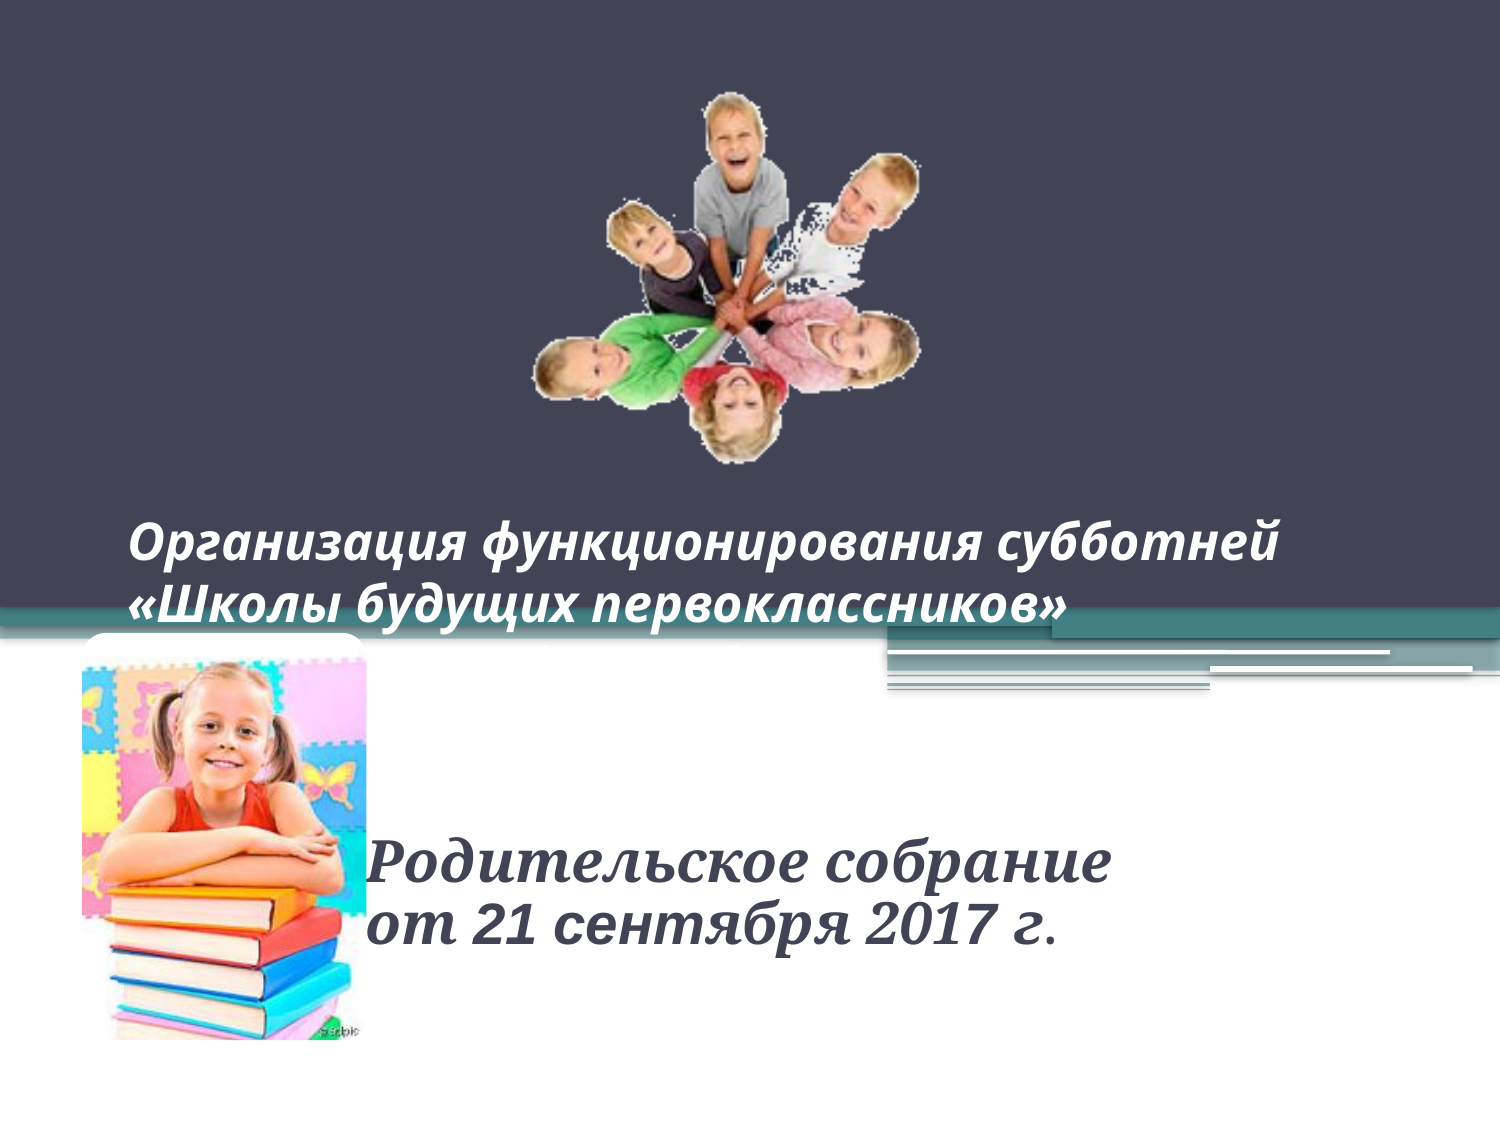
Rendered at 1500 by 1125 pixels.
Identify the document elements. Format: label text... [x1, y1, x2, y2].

picture [81, 632, 367, 1041]
picture [527, 81, 930, 481]
title Организация функционирования субботней «Школы будущих первоклассников» в 2013-2014 учебном году. [112, 409, 1388, 691]
subtitle Родительское собрание от 21 сентября 2017 г. [374, 691, 1391, 980]
